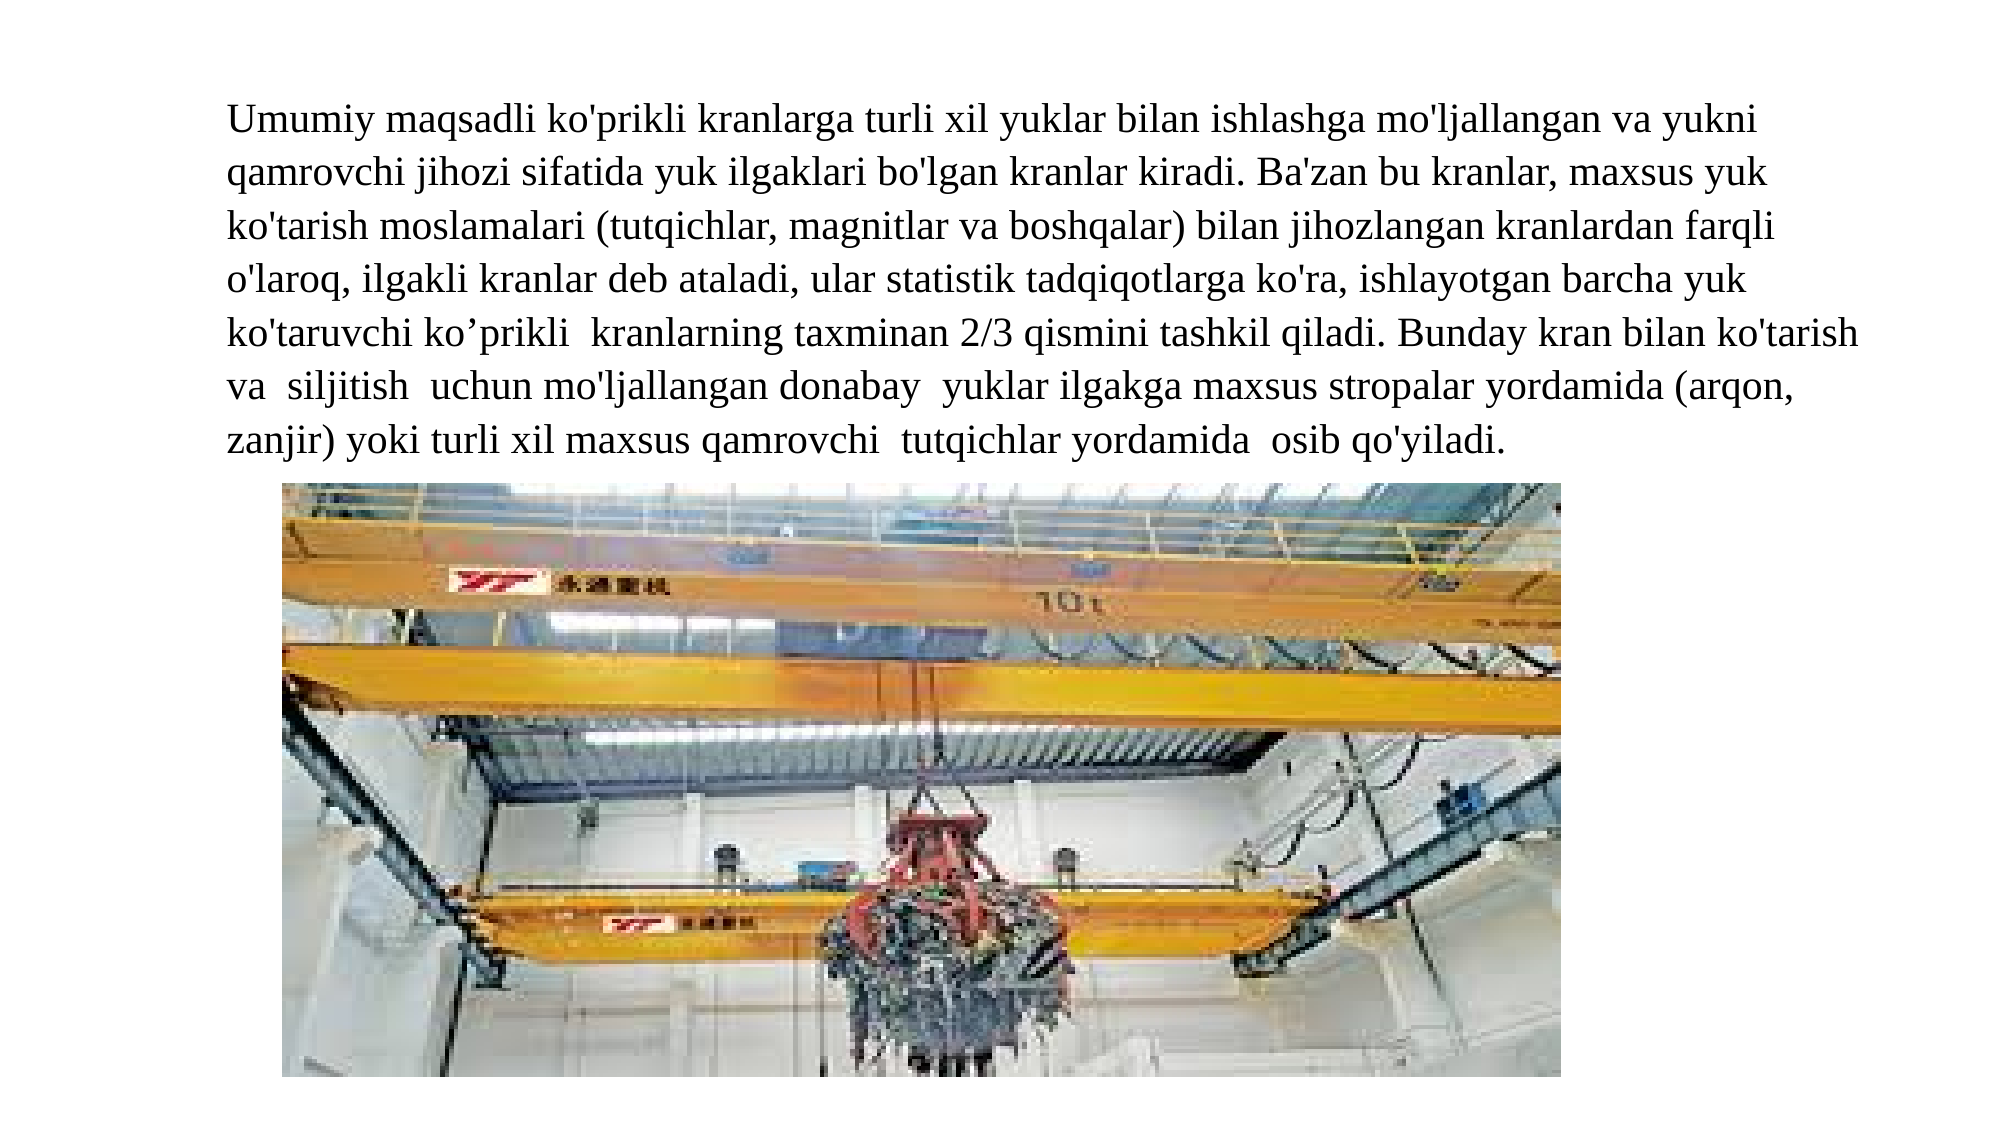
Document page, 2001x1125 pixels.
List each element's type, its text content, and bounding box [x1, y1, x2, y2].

picture [282, 483, 1561, 1077]
text_box Umumiy maqsadli ko'prikli kranlarga turli xil yuklar bilan ishlashga mo'ljallangan va yukni qamrovchi jihozi sifatida yuk ilgaklari bo'lgan kranlar kiradi. Ba'zan bu kranlar, maxsus yuk ko'tarish moslamalari (tutqichlar, magnitlar va boshqalar) bilan jihozlangan kranlardan farqli o'laroq, ilgakli kranlar deb ataladi, ular statistik tadqiqotlarga ko'ra, ishlayotgan barcha yuk ko'taruvchi ko’prikli kranlarning taxminan 2/3 qismini tashkil qiladi. Bunday kran bilan ko'tarish va siljitish uchun mo'ljallangan donabay yuklar ilgakga maxsus stropalar yordamida (arqon, zanjir) yoki turli xil maxsus qamrovchi tutqichlar yordamida osib qo'yiladi. [211, 79, 1896, 469]
